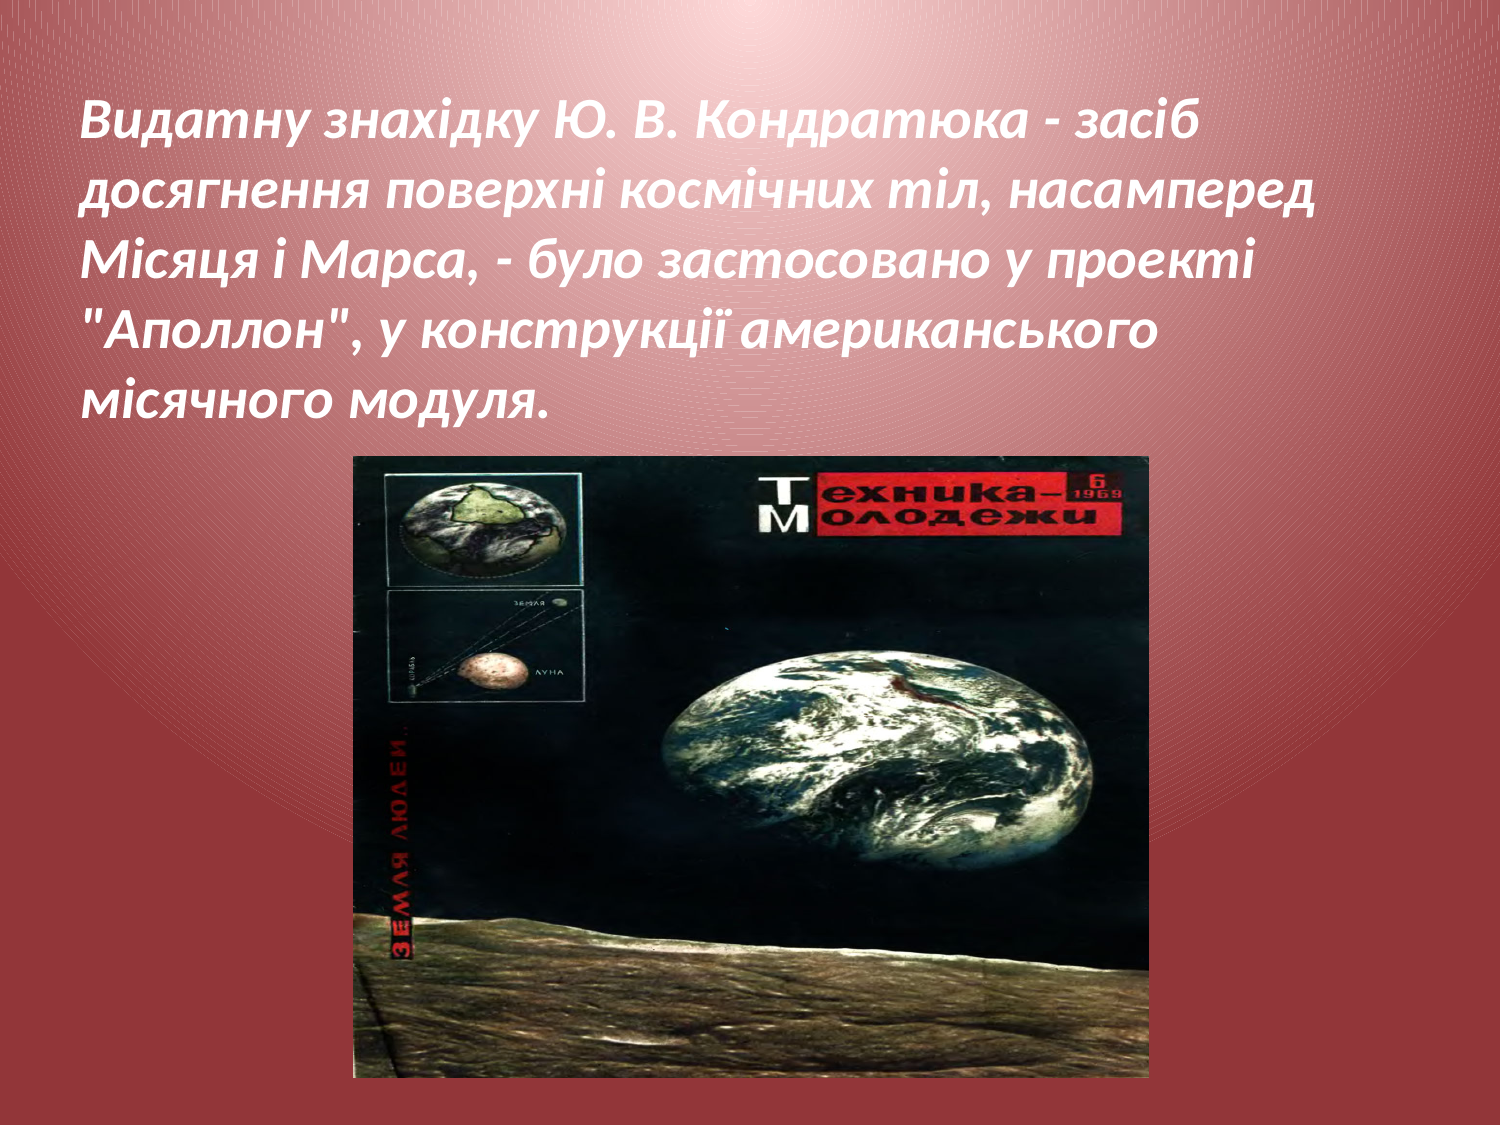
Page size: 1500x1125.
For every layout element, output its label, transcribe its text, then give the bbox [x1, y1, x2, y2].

picture [353, 455, 1150, 1078]
text_box Видатну знахідку Ю. В. Кондратюка - засіб досягнення поверхні космічних тіл, насамперед Місяця і Марса, - було застосовано у проекті "Аполлон", у конструкції американського місячного модуля. [64, 72, 1412, 438]
